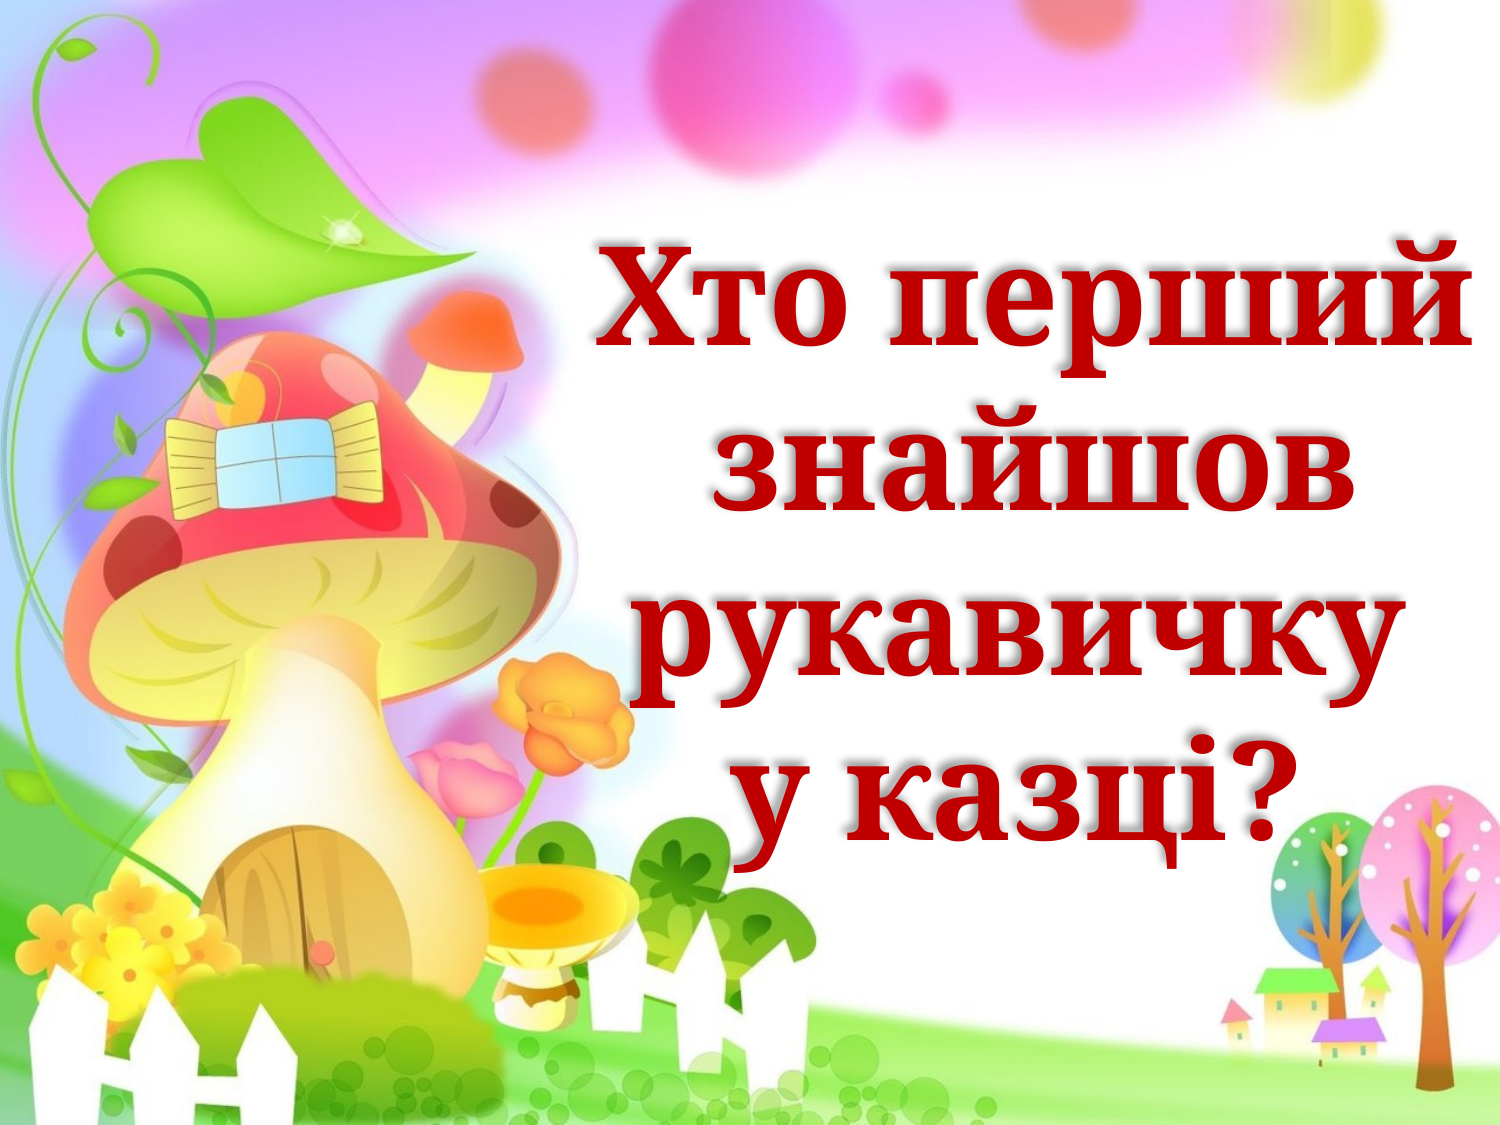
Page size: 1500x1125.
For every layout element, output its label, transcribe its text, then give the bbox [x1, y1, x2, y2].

picture [0, 0, 1500, 1125]
title Хто перший знайшов рукавичку у казці? [360, 444, 1500, 632]
